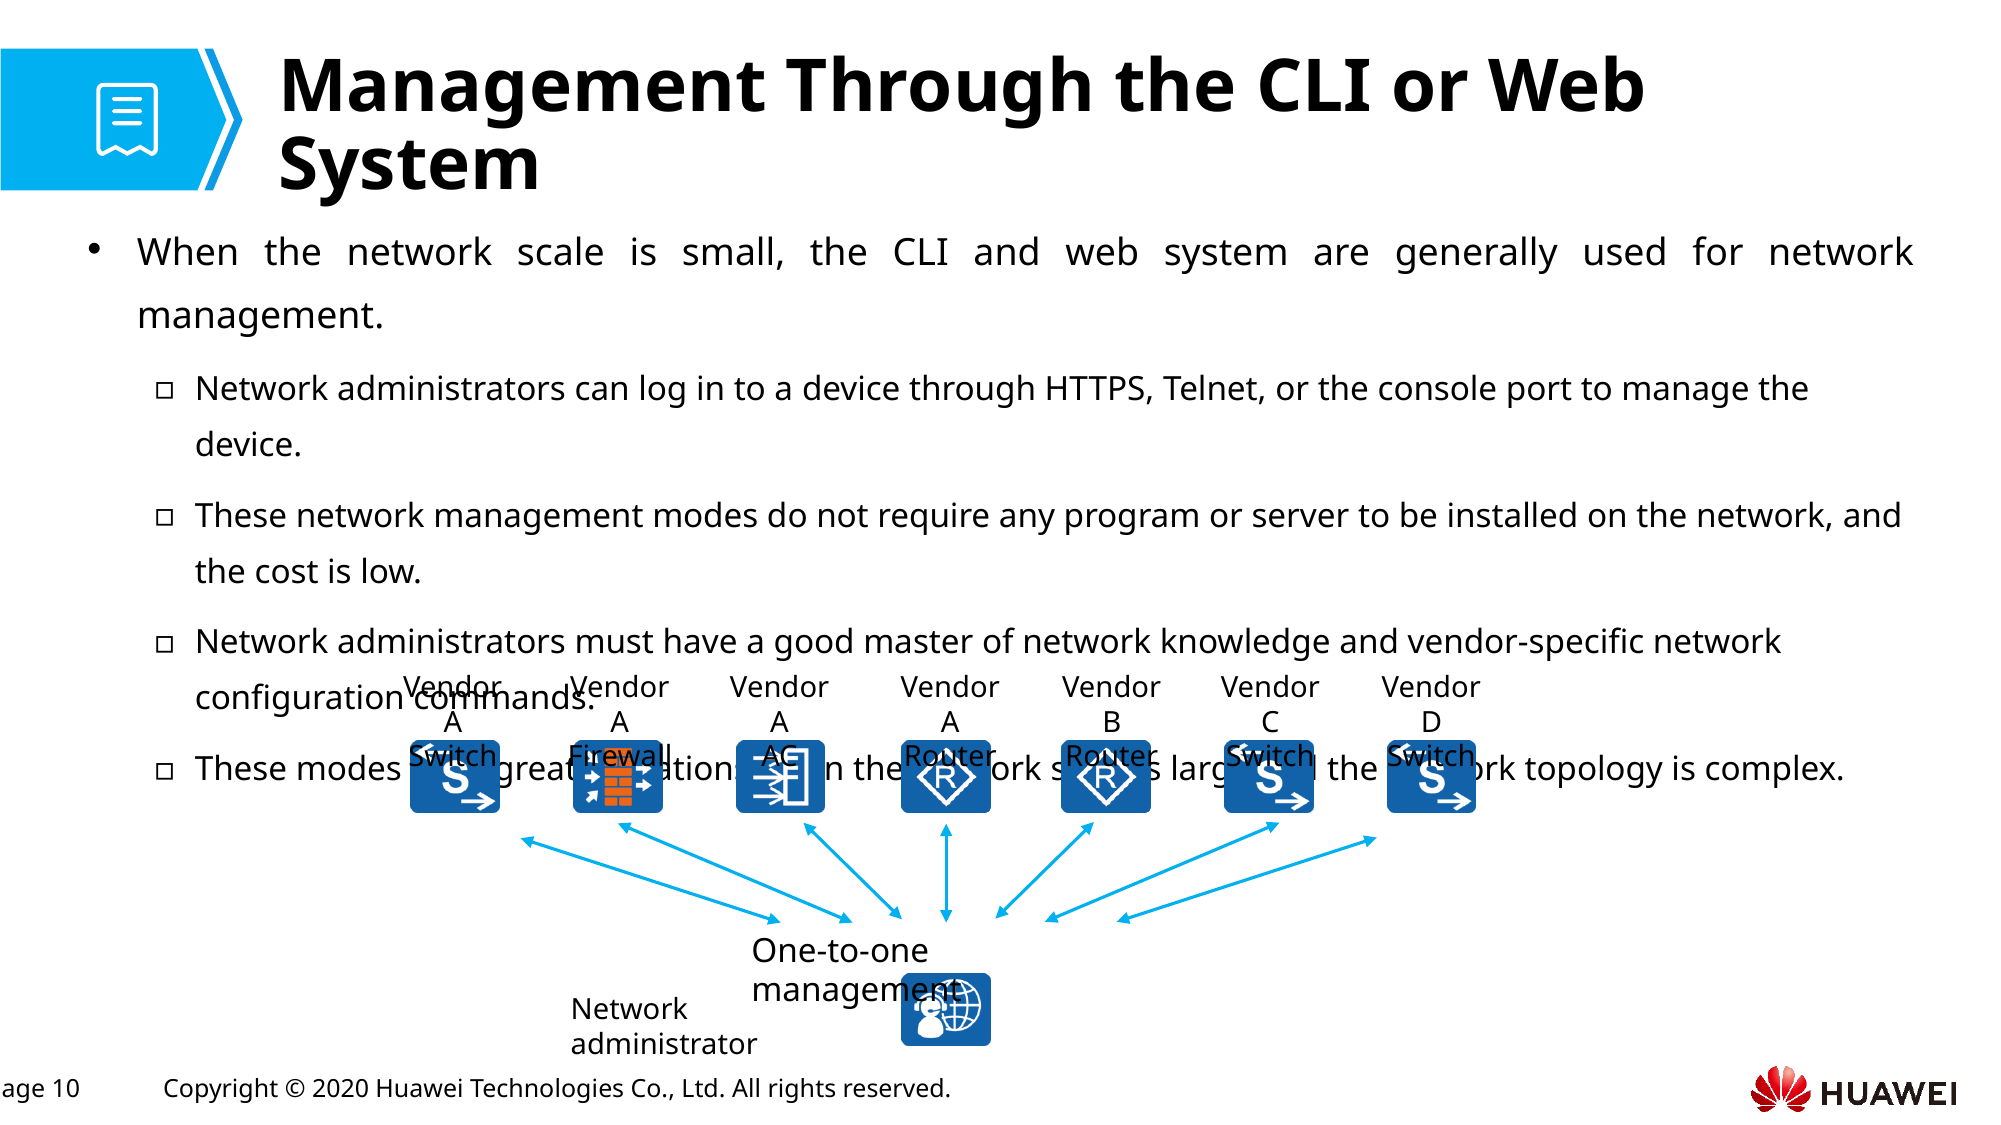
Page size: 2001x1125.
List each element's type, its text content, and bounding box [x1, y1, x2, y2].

list When the network scale is small, the CLI and web system are generally used for network management. Network administrators can log in to a device through HTTPS, Telnet, or the console port to manage the device. These network management modes do not require any program or server to be installed on the network, and the cost is low. Network administrators must have a good master of network knowledge and vendor-specific network configuration commands. These modes have great limitations when the network scale is large and the network topology is complex. [73, 203, 1930, 972]
picture [736, 740, 825, 813]
text_box Vendor A AC [702, 660, 857, 781]
picture [410, 740, 500, 813]
picture [1387, 740, 1476, 813]
title Management Through the CLI or Web System [261, 73, 1930, 180]
text_box Vendor B Router [1035, 660, 1189, 781]
text_box One-to-one management [736, 921, 1163, 1016]
text_box Vendor A Firewall [542, 660, 698, 781]
picture [901, 740, 991, 813]
picture [1751, 1066, 1956, 1112]
text_box Vendor A Switch [375, 660, 531, 781]
text_box Vendor C Switch [1193, 660, 1348, 781]
text_box Vendor D Switch [1352, 660, 1510, 781]
picture [1061, 740, 1151, 813]
picture [1224, 740, 1314, 813]
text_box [555, 973, 991, 1046]
text_box Vendor A Router [872, 660, 1028, 781]
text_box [520, 822, 902, 923]
picture [573, 740, 663, 813]
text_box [995, 821, 1377, 922]
